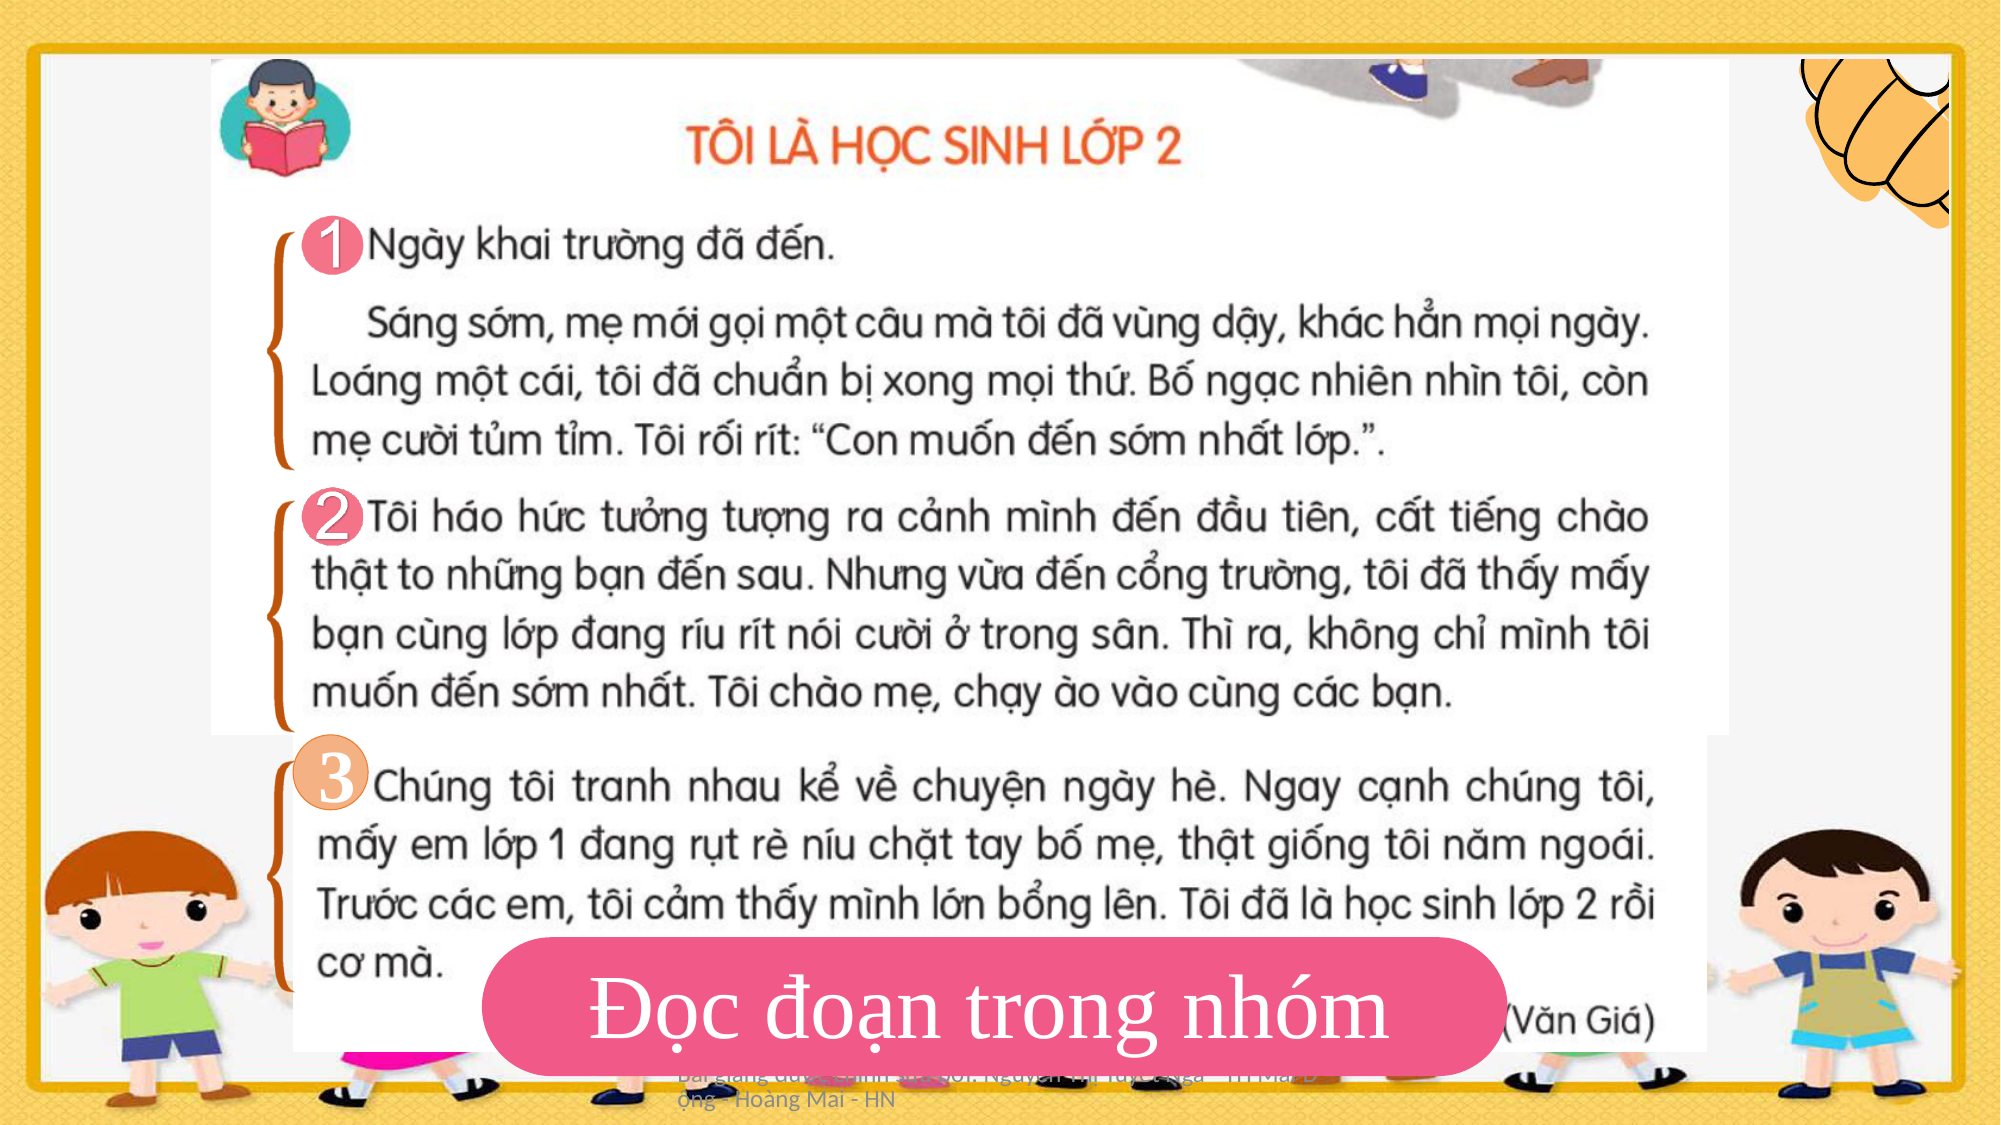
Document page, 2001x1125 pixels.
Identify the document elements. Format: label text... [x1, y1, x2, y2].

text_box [481, 937, 1508, 1077]
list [211, 59, 1729, 735]
footer Bài giảng được chỉnh sửa bởi: Nguyễn Thị Tuyết Nga - TH Mai Động - Hoàng Mai - HN [662, 1077, 1338, 1103]
picture [0, 0, 2001, 1125]
